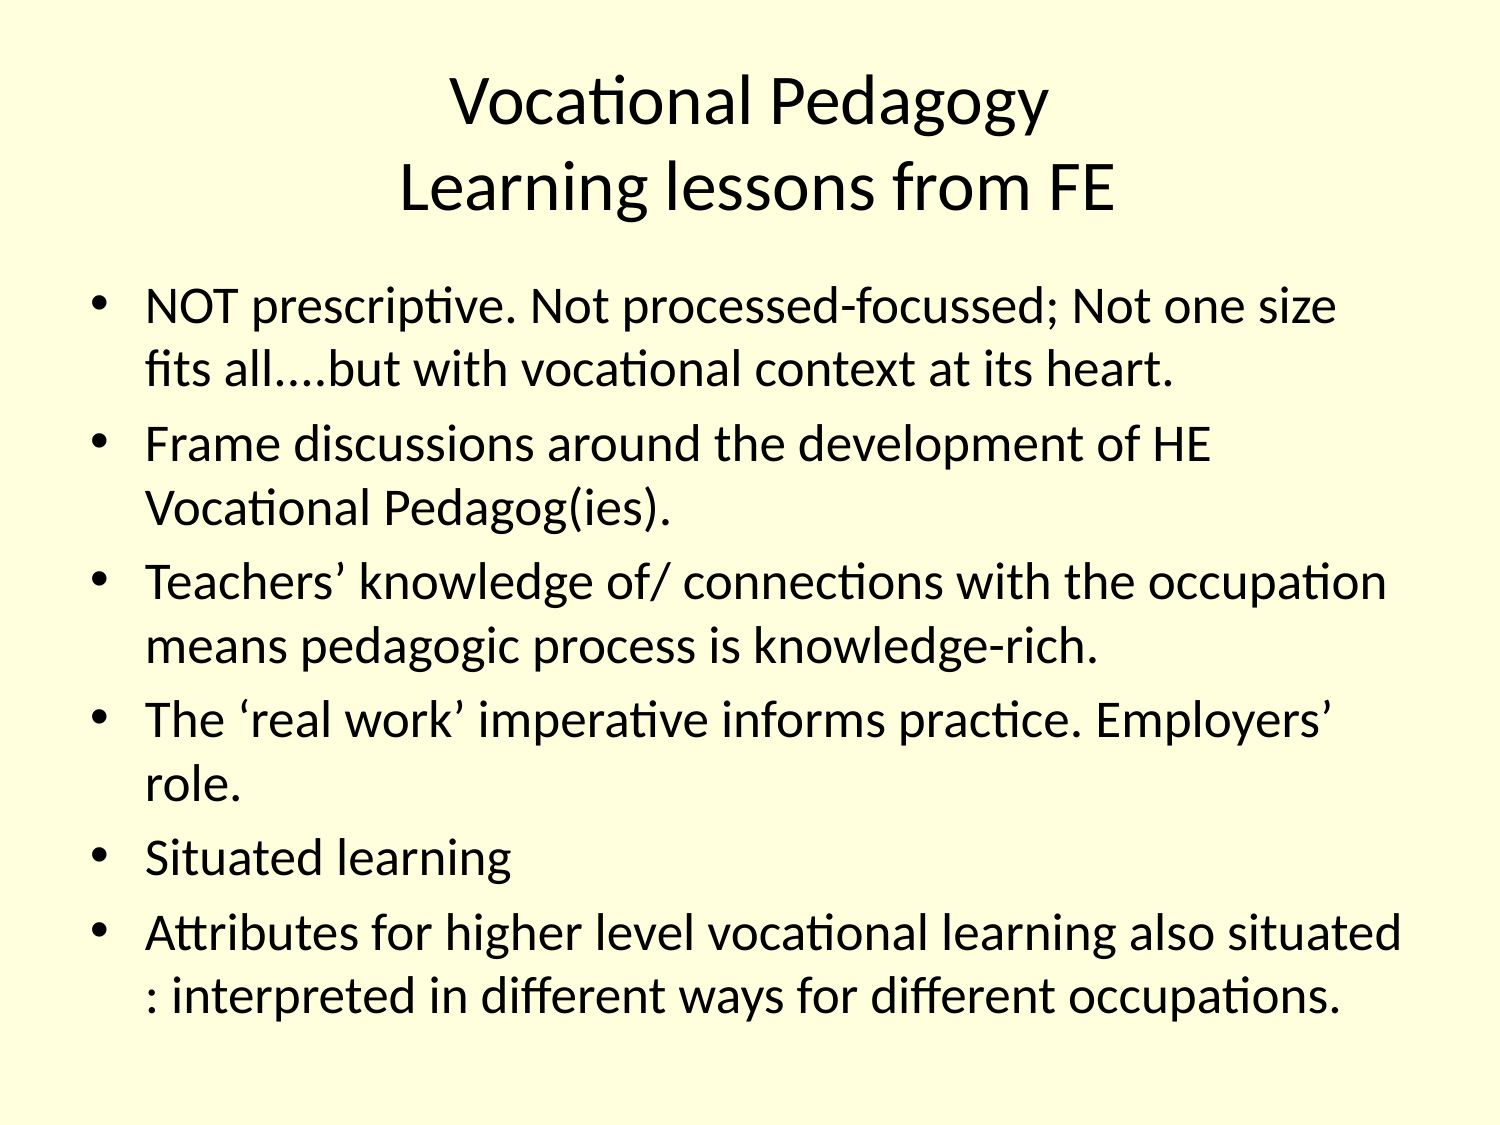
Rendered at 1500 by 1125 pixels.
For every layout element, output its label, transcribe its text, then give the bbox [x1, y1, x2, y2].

title Vocational Pedagogy Learning lessons from FE [75, 45, 1425, 233]
list NOT prescriptive. Not processed-focussed; Not one size fits all....but with vocational context at its heart. Frame discussions around the development of HE Vocational Pedagog(ies). Teachers’ knowledge of/ connections with the occupation means pedagogic process is knowledge-rich. The ‘real work’ imperative informs practice. Employers’ role. Situated learning Attributes for higher level vocational learning also situated : interpreted in different ways for different occupations. [75, 262, 1425, 1059]
